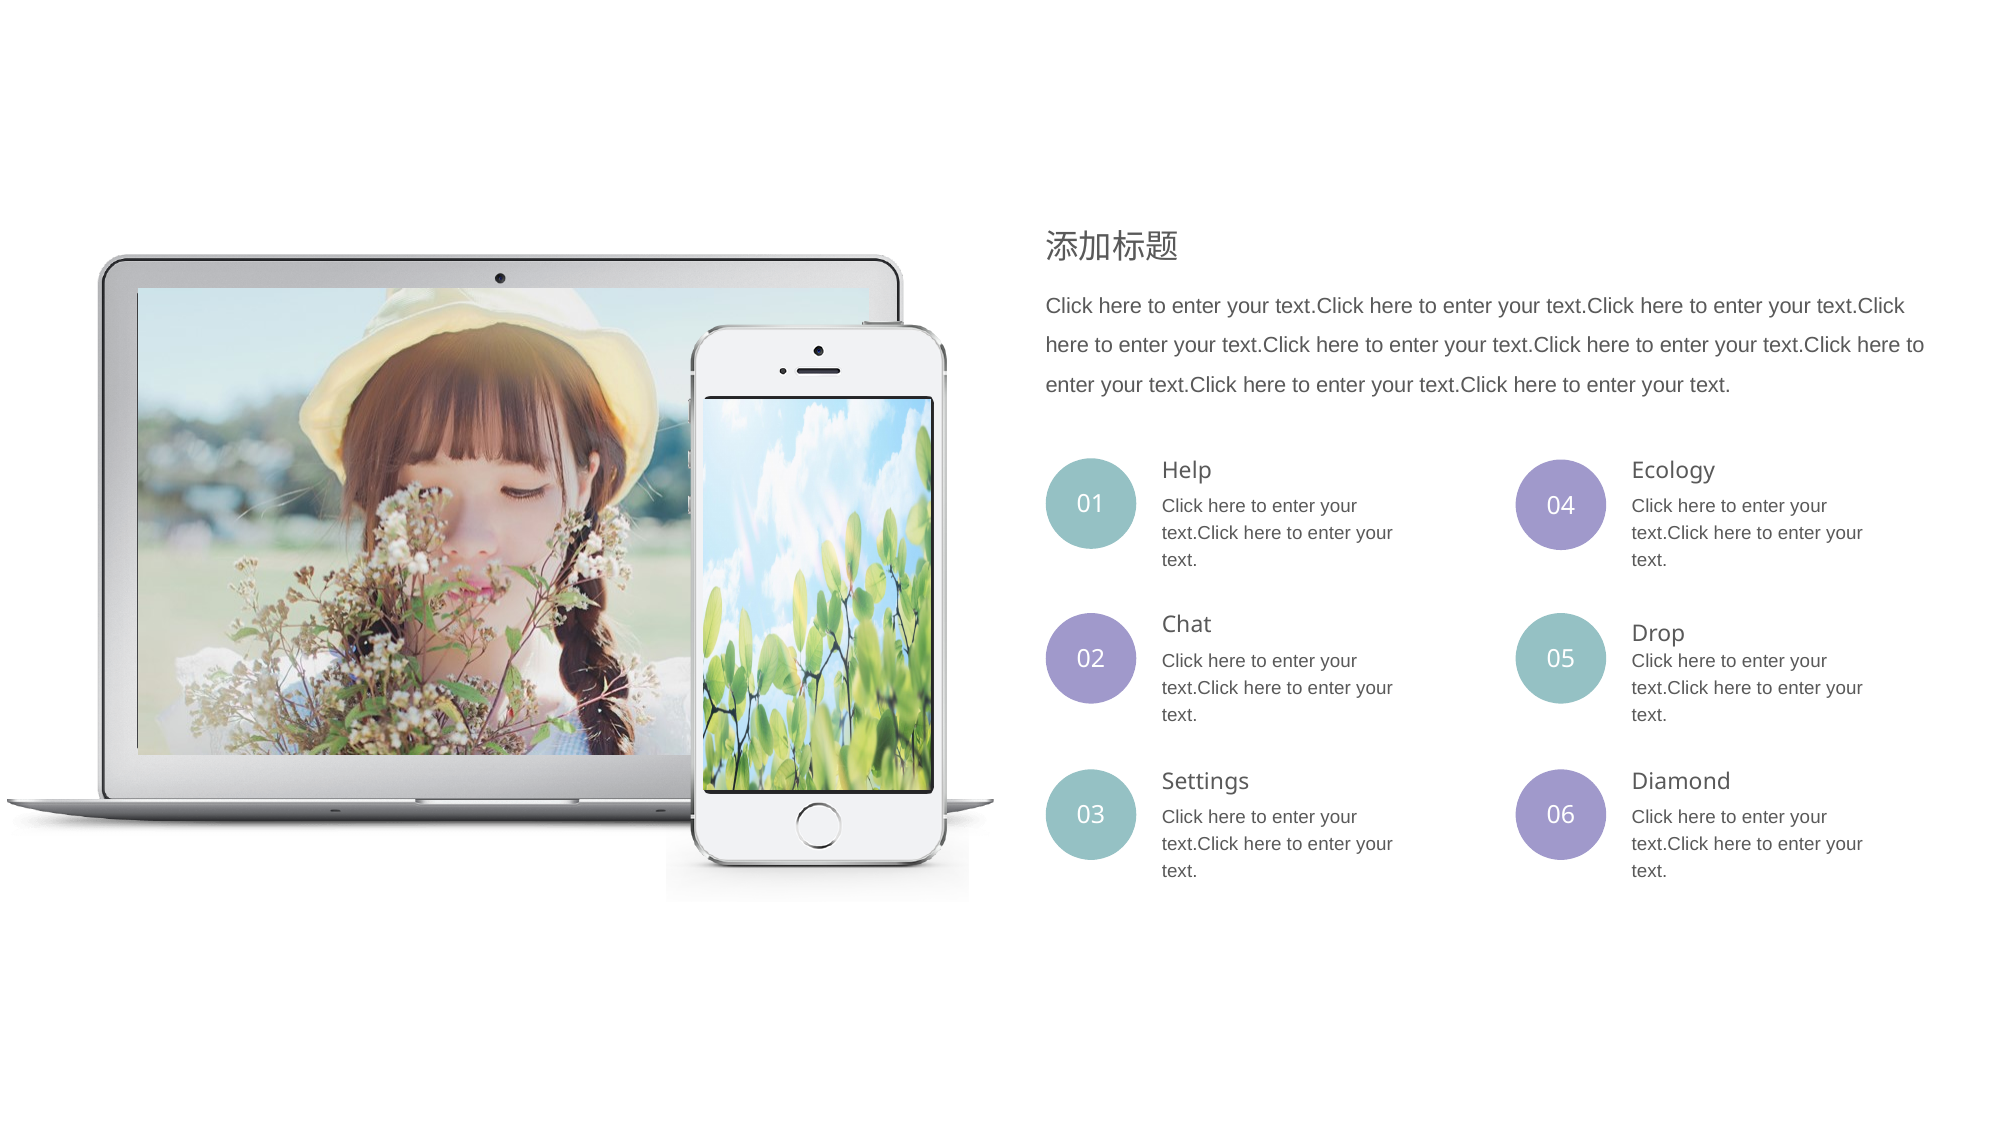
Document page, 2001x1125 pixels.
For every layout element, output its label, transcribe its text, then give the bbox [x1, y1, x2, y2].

text_box 04 [1515, 459, 1607, 551]
text_box Click here to enter your text.Click here to enter your text. [1631, 800, 1903, 893]
text_box Settings [1161, 769, 1419, 822]
text_box Click here to enter your text.Click here to enter your text. [1161, 489, 1433, 582]
text_box Click here to enter your text.Click here to enter your text. [1631, 489, 1903, 582]
text_box Click here to enter your text.Click here to enter your text.Click here to enter your text.Click here to enter your text.Click here to enter your text.Click here to enter your text.Click here to enter your text.Click here to enter your text.Click here to enter your text. [1045, 278, 1940, 400]
text_box Chat [1161, 612, 1419, 666]
text_box 添加标题 [1045, 230, 1940, 276]
text_box Click here to enter your text.Click here to enter your text. [1161, 800, 1433, 893]
text_box 01 [1045, 458, 1137, 549]
text_box Help [1161, 458, 1419, 511]
text_box 02 [1045, 613, 1137, 704]
text_box 03 [1045, 769, 1137, 860]
text_box 06 [1515, 769, 1607, 860]
text_box Ecology [1631, 458, 1889, 511]
text_box Diamond [1631, 769, 1889, 822]
text_box Drop [1631, 612, 1889, 666]
text_box Click here to enter your text.Click here to enter your text. [1631, 644, 1903, 737]
text_box Click here to enter your text.Click here to enter your text. [1161, 644, 1433, 737]
text_box 05 [1515, 613, 1607, 704]
picture [0, 176, 1029, 902]
